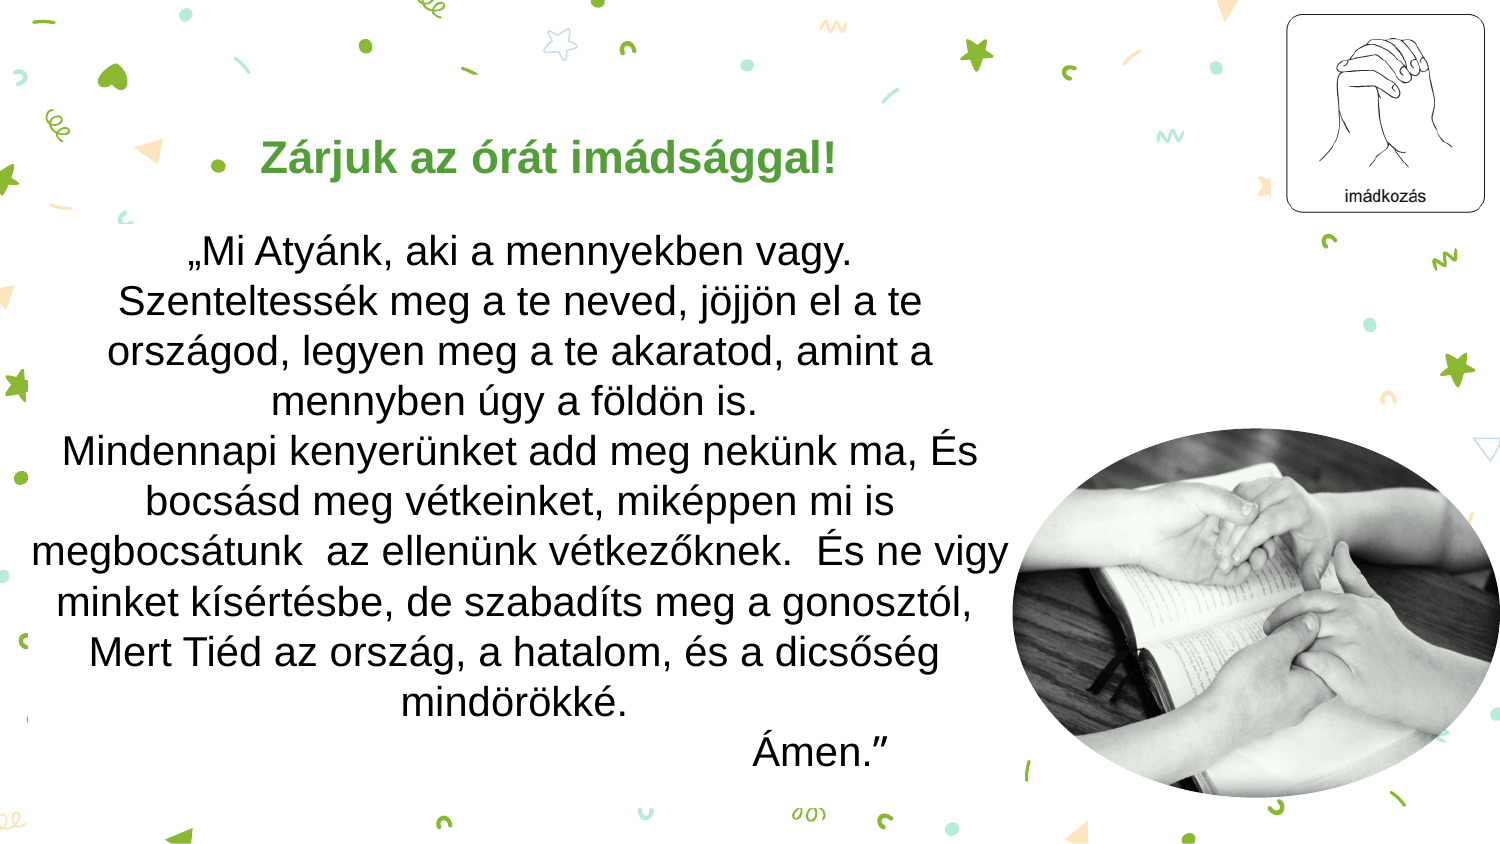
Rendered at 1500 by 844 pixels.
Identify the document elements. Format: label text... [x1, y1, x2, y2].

picture [1012, 428, 1500, 798]
list „Mi Atyánk, aki a mennyekben vagy. Szenteltessék meg a te neved, jöjjön el a te országod, legyen meg a te akaratod, amint a mennyben úgy a földön is. Mindennapi kenyerünket add meg nekünk ma, És bocsásd meg vétkeinket, miképpen mi is megbocsátunk az ellenünk vétkezőknek. És ne vigy minket kísértésbe, de szabadíts meg a gonosztól, Mert Tiéd az ország, a hatalom, és a dicsőség mindörökké. Ámen.” [28, 224, 1013, 809]
picture [1271, 0, 1500, 225]
title Zárjuk az órát imádsággal! [239, 74, 859, 184]
